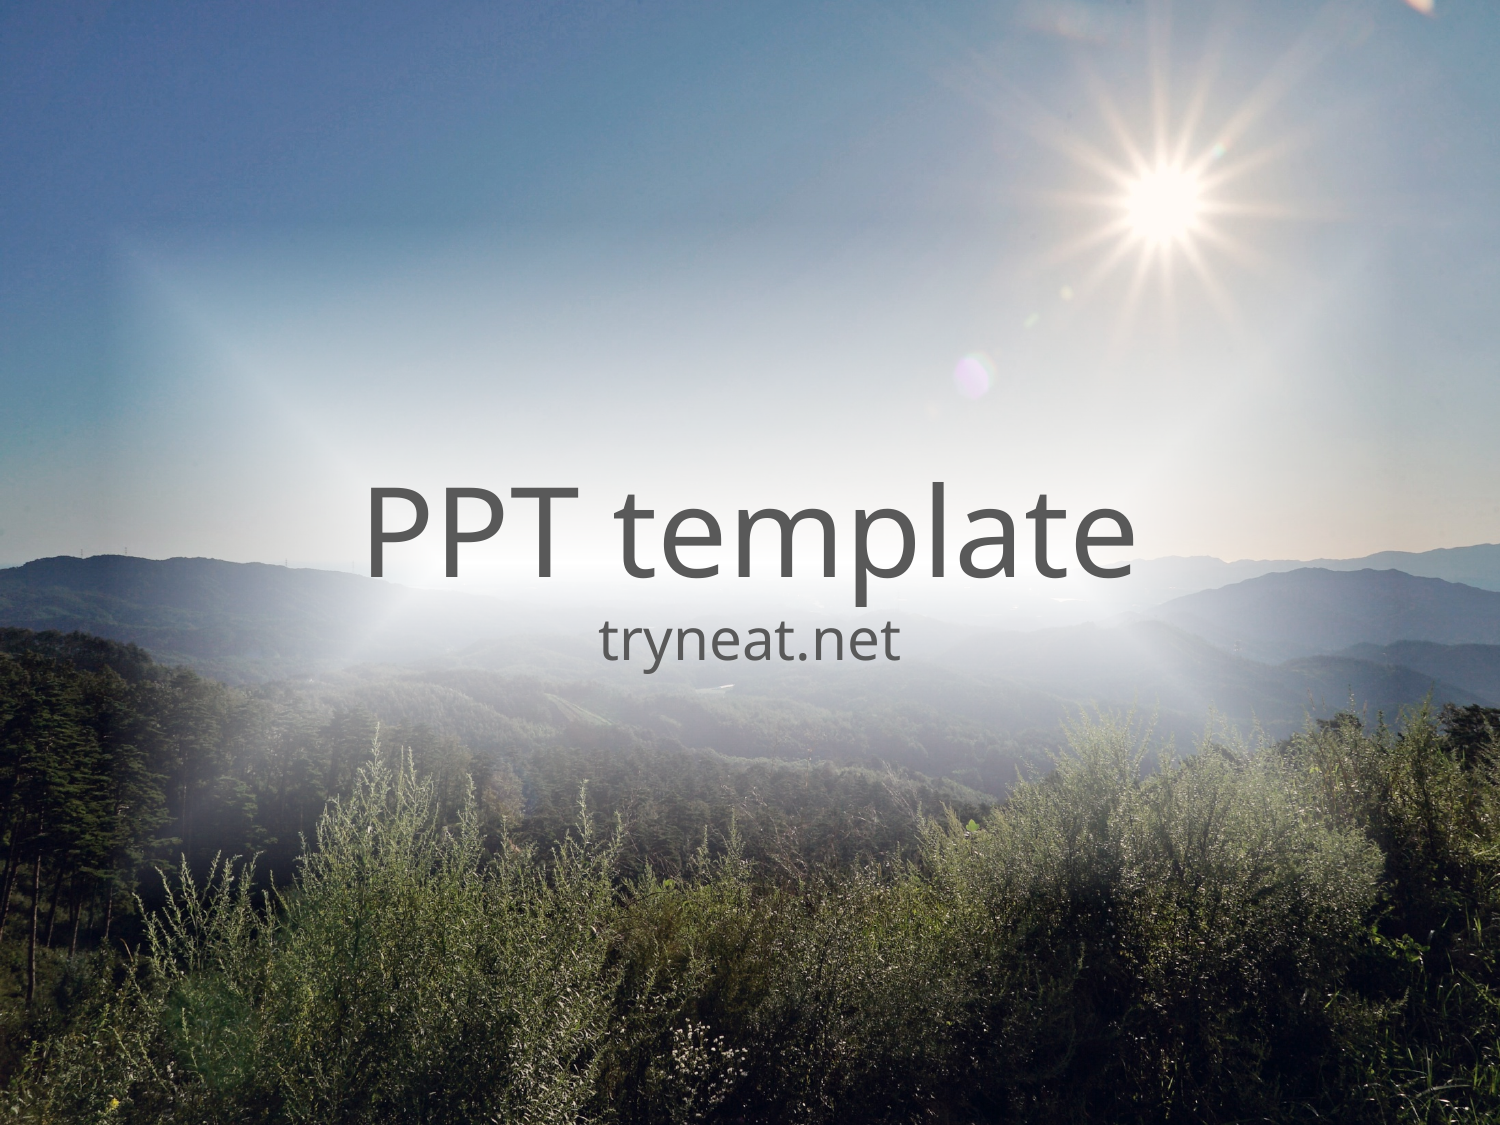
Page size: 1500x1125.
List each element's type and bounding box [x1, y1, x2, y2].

text_box [0, 0, 1500, 1125]
